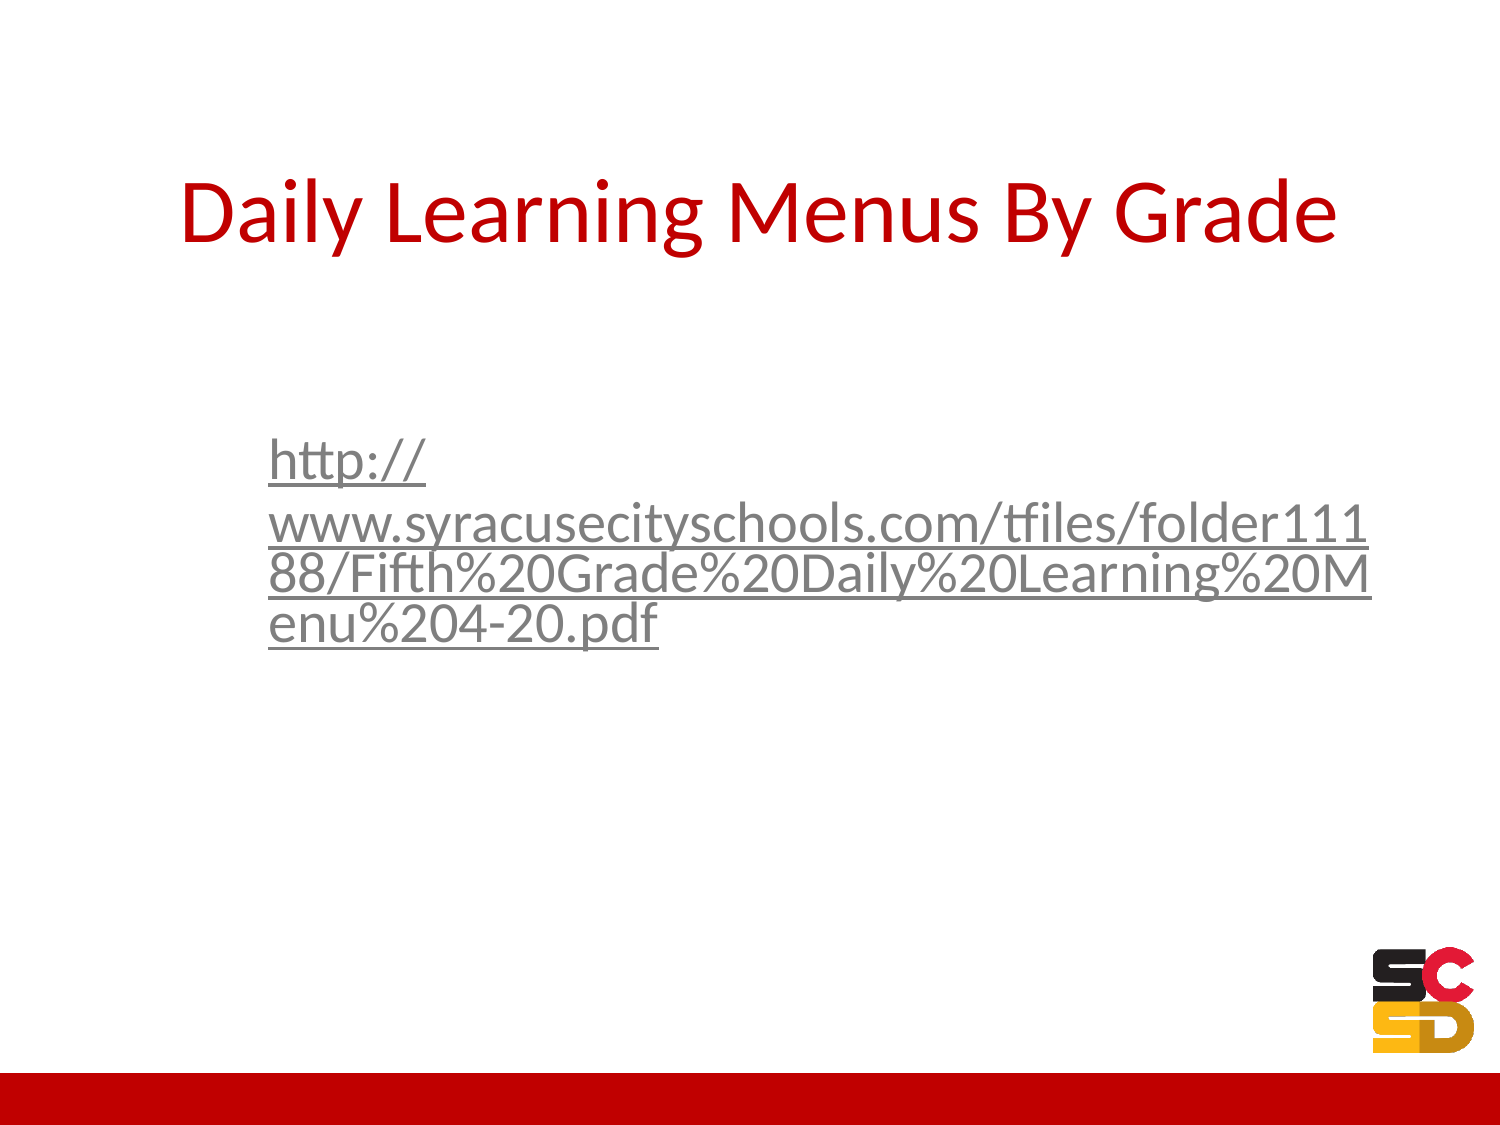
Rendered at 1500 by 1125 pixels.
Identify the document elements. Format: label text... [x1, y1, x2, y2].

picture [1373, 947, 1474, 1053]
title Daily Learning Menus By Grade [103, 103, 1397, 321]
list http://www.syracusecityschools.com/tfiles/folder11188/Fifth%20Grade%20Daily%20Learning%20Menu%204-20.pdf [103, 321, 1397, 997]
